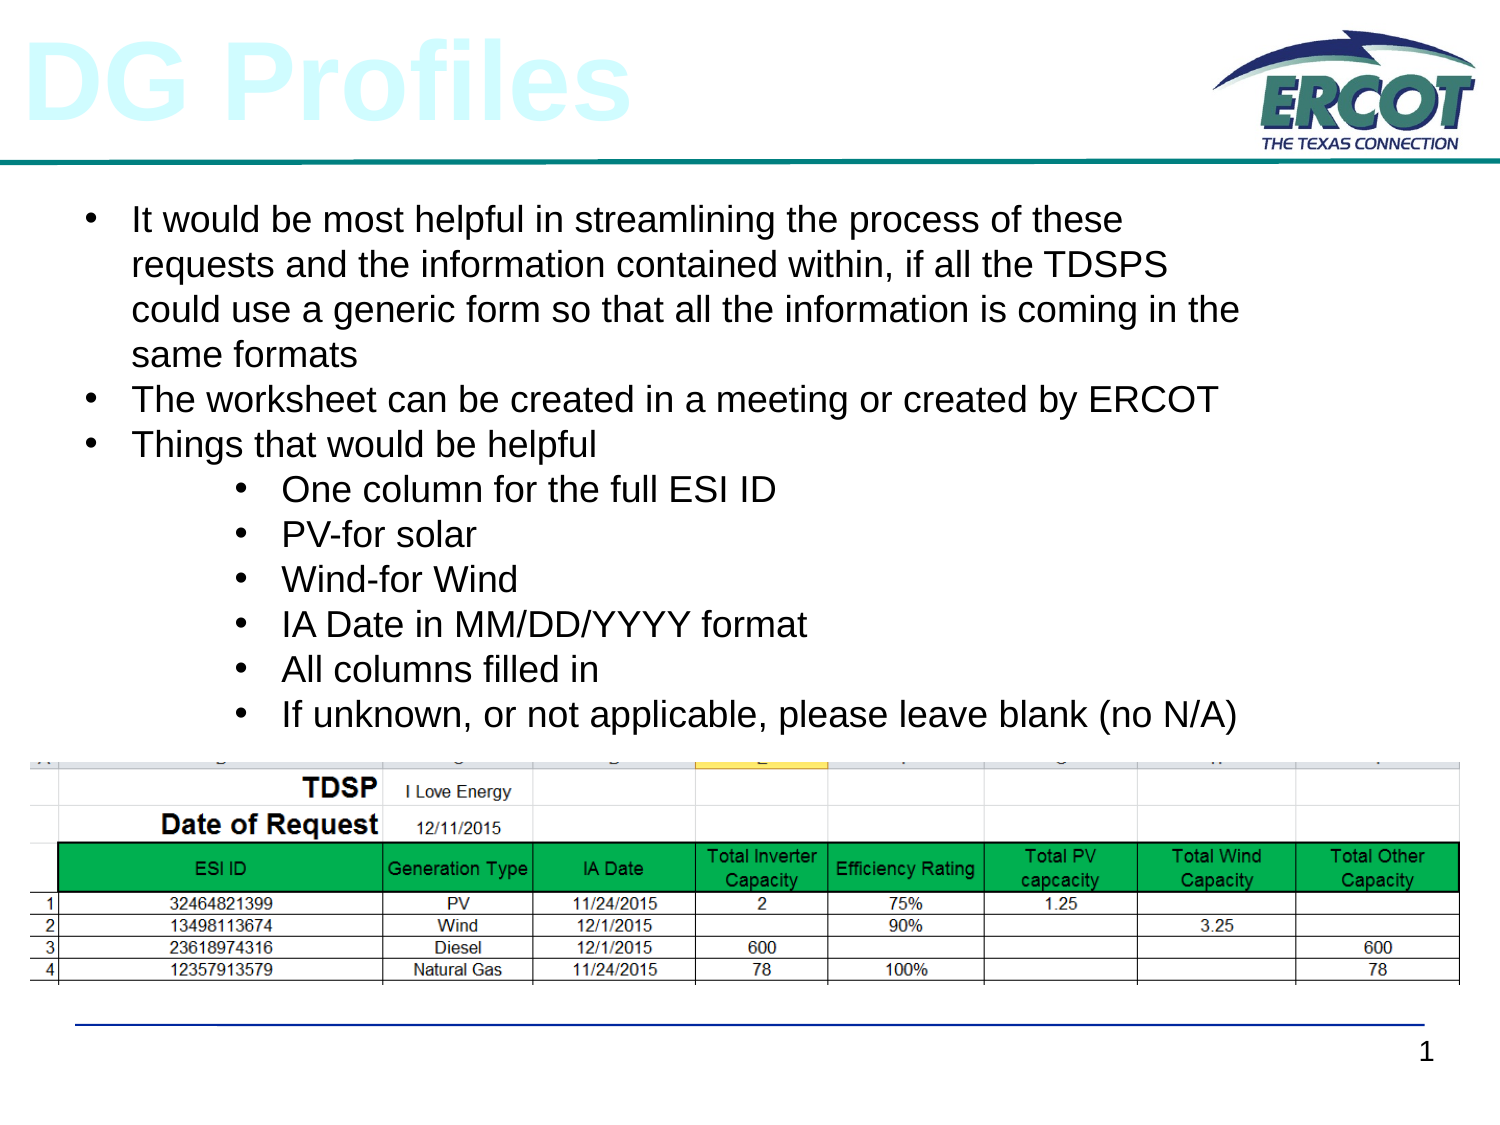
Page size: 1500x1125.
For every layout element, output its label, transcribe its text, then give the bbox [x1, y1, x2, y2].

text_box DG Profiles [6, 0, 650, 150]
slide_number 1 [1100, 1025, 1450, 1104]
picture [1200, 12, 1488, 158]
text_box It would be most helpful in streamlining the process of these requests and the information contained within, if all the TDSPS could use a generic form so that all the information is coming in the same formats The worksheet can be created in a meeting or created by ERCOT Things that would be helpful One column for the full ESI ID PV-for solar Wind-for Wind IA Date in MM/DD/YYYY format All columns filled in If unknown, or not applicable, please leave blank (no N/A) [69, 187, 1270, 760]
picture [30, 762, 1461, 985]
